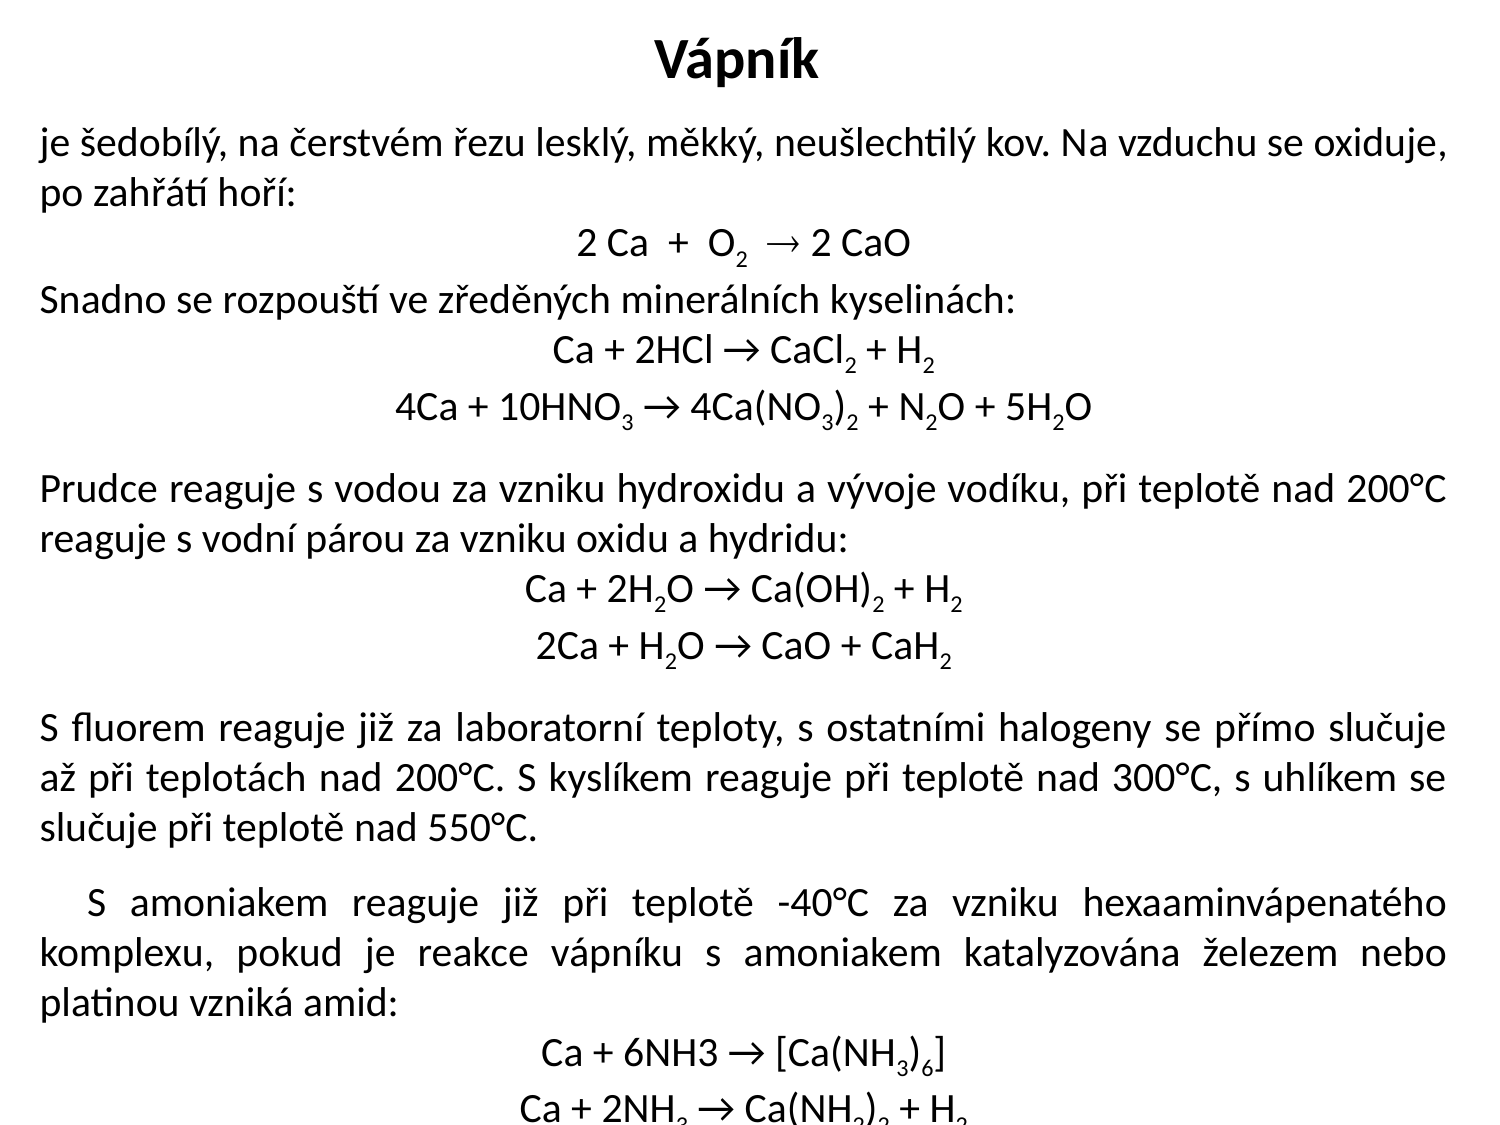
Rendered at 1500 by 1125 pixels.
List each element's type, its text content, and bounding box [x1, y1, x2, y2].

text_box Vápník je šedobílý, na čerstvém řezu lesklý, měkký, neušlechtilý kov. Na vzduchu se oxiduje, po zahřátí hoří: 2 Ca + O2  2 CaO Snadno se rozpouští ve zředěných minerálních kyselinách: Ca + 2HCl → CaCl2 + H2 4Ca + 10HNO3 → 4Ca(NO3)2 + N2O + 5H2O Prudce reaguje s vodou za vzniku hydroxidu a vývoje vodíku, při teplotě nad 200°C reaguje s vodní párou za vzniku oxidu a hydridu: Ca + 2H2O → Ca(OH)2 + H2 2Ca + H2O → CaO + CaH2 S fluorem reaguje již za laboratorní teploty, s ostatními halogeny se přímo slučuje až při teplotách nad 200°C. S kyslíkem reaguje při teplotě nad 300°C, s uhlíkem se slučuje při teplotě nad 550°C. S amoniakem reaguje již při teplotě -40°C za vzniku hexaaminvápenatého komplexu, pokud je reakce vápníku s amoniakem katalyzována železem nebo platinou vzniká amid: Ca + 6NH3 → [Ca(NH3)6] Ca + 2NH3 → Ca(NH2)2 + H2 [24, 12, 1463, 1125]
